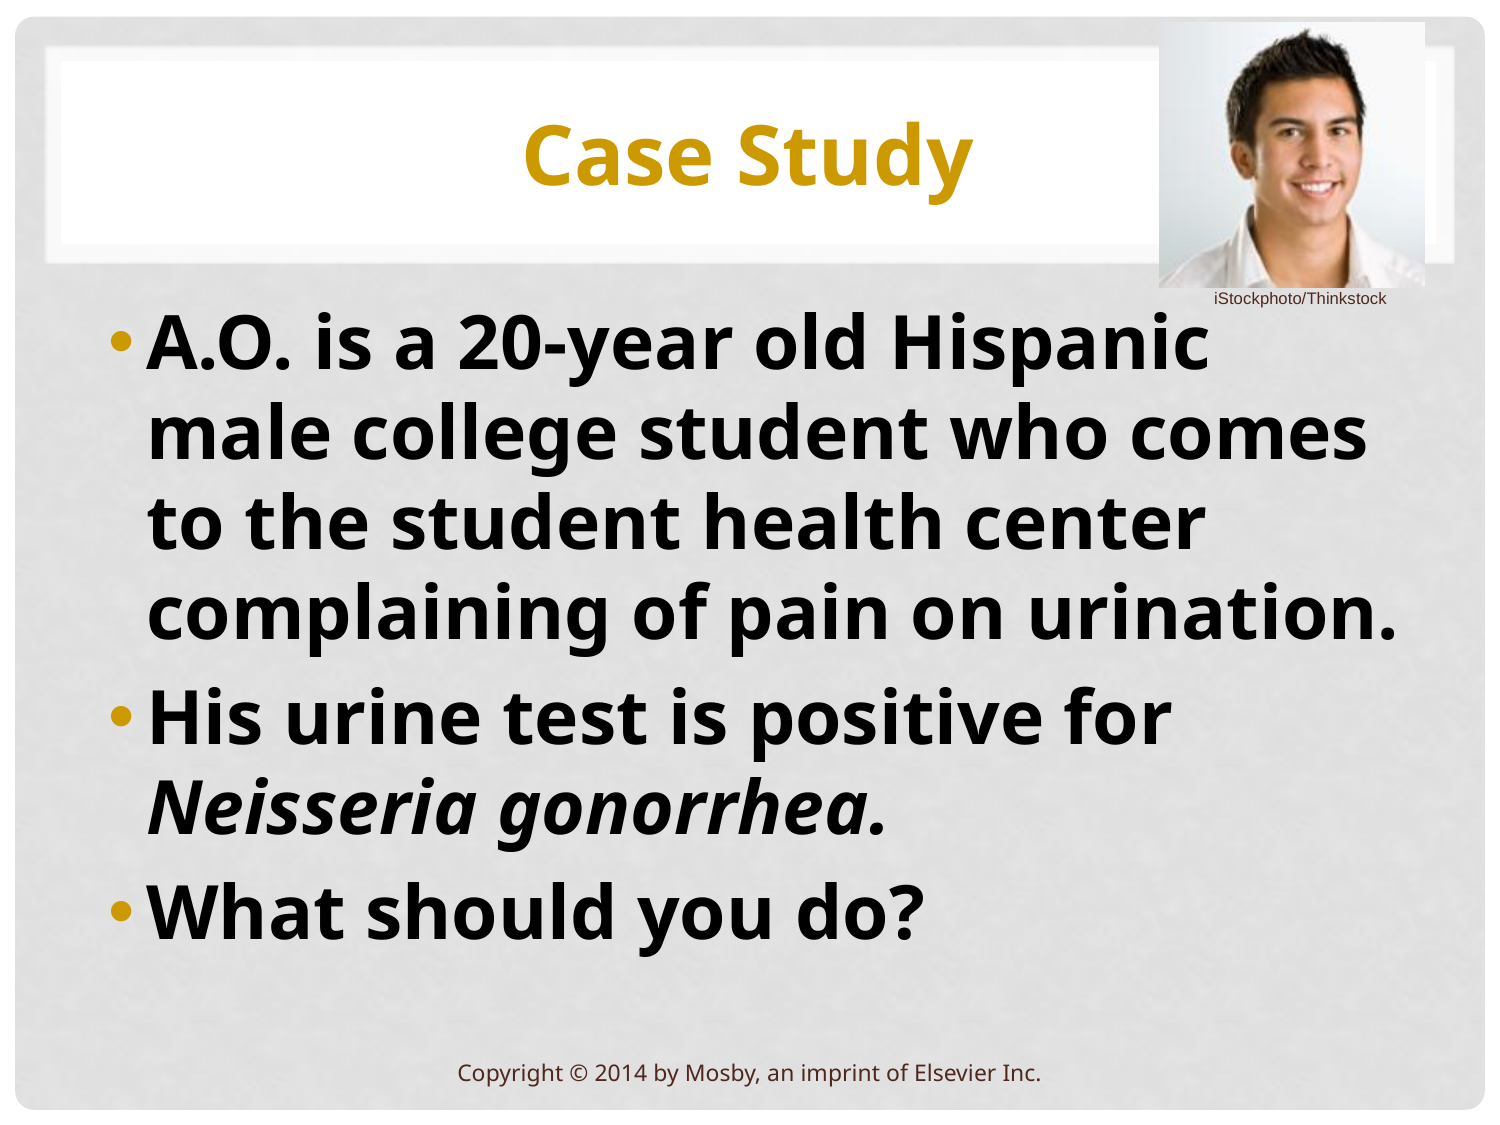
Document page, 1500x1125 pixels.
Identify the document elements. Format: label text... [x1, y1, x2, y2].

title Case Study [69, 66, 1159, 238]
list A.O. is a 20-year old Hispanic male college student who comes to the student health center complaining of pain on urination. His urine test is positive for Neisseria gonorrhea. What should you do? [75, 287, 1425, 1005]
text_box iStockphoto/Thinkstock [1199, 280, 1437, 316]
footer Copyright © 2014 by Mosby, an imprint of Elsevier Inc. [75, 1042, 1425, 1103]
picture [1159, 21, 1426, 288]
